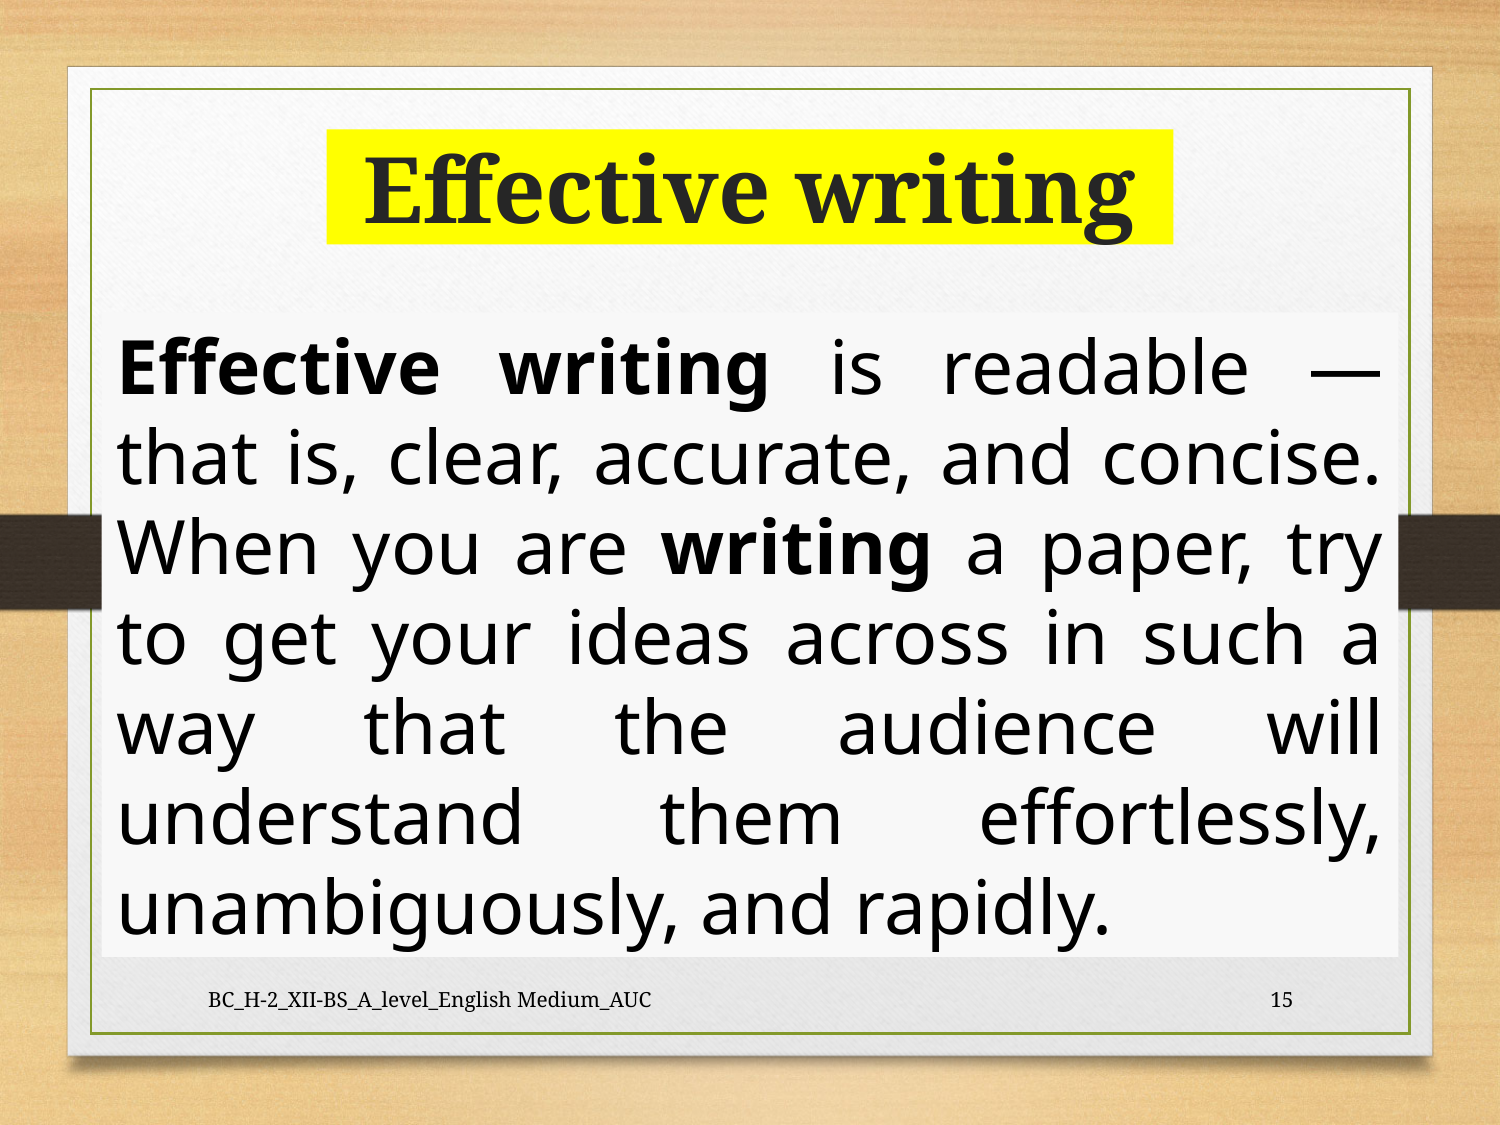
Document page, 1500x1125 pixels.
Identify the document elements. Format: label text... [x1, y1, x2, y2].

text_box Effective writing is readable — that is, clear, accurate, and concise. When you are writing a paper, try to get your ideas across in such a way that the audience will understand them effortlessly, unambiguously, and rapidly. [101, 312, 1399, 957]
slide_number 15 [1243, 977, 1309, 1024]
picture [0, 0, 1500, 1125]
footer BC_H-2_XII-BS_A_level_English Medium_AUC [193, 977, 1031, 1024]
title Effective writing [326, 129, 1174, 245]
